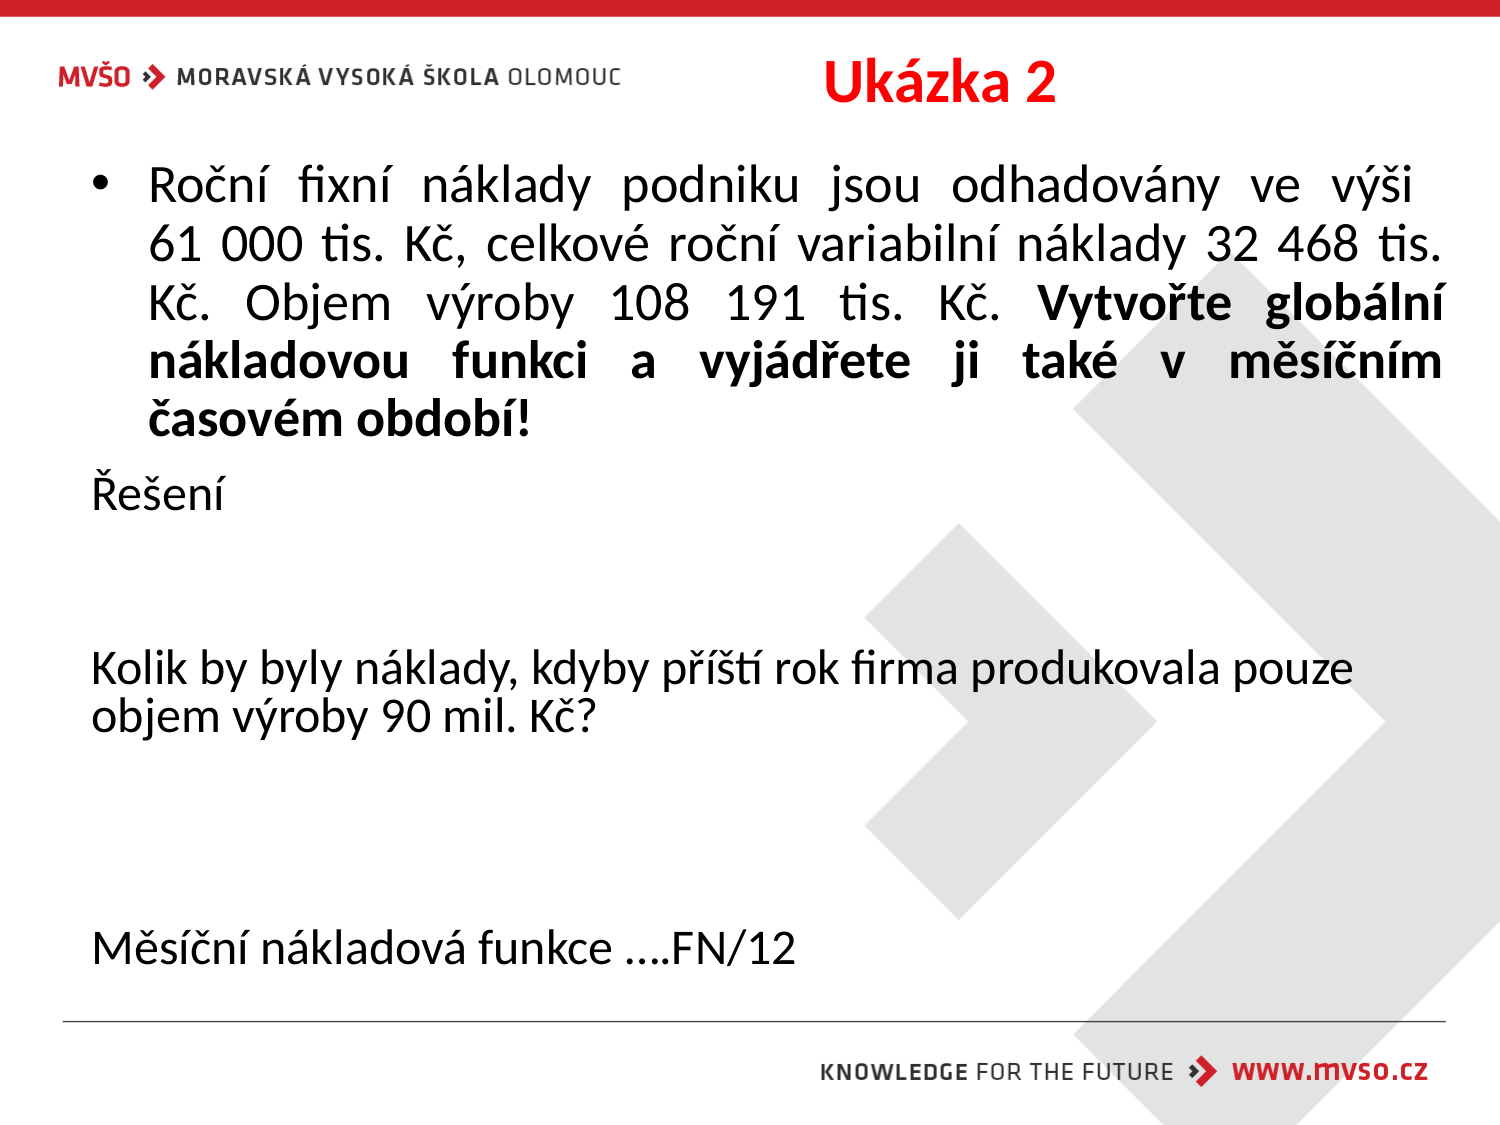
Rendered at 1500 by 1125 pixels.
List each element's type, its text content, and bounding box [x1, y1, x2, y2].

title Ukázka 2 [249, 31, 1500, 124]
picture [0, 0, 1500, 1125]
list Roční fixní náklady podniku jsou odhadovány ve výši 61 000 tis. Kč, celkové roční variabilní náklady 32 468 tis. Kč. Objem výroby 108 191 tis. Kč. Vytvořte globální nákladovou funkci a vyjádřete ji také v měsíčním časovém období! [76, 148, 1461, 551]
text_box Řešení Kolik by byly náklady, kdyby příští rok firma produkovala pouze objem výroby 90 mil. Kč? Měsíční nákladová funkce ….FN/12 [76, 465, 1388, 855]
